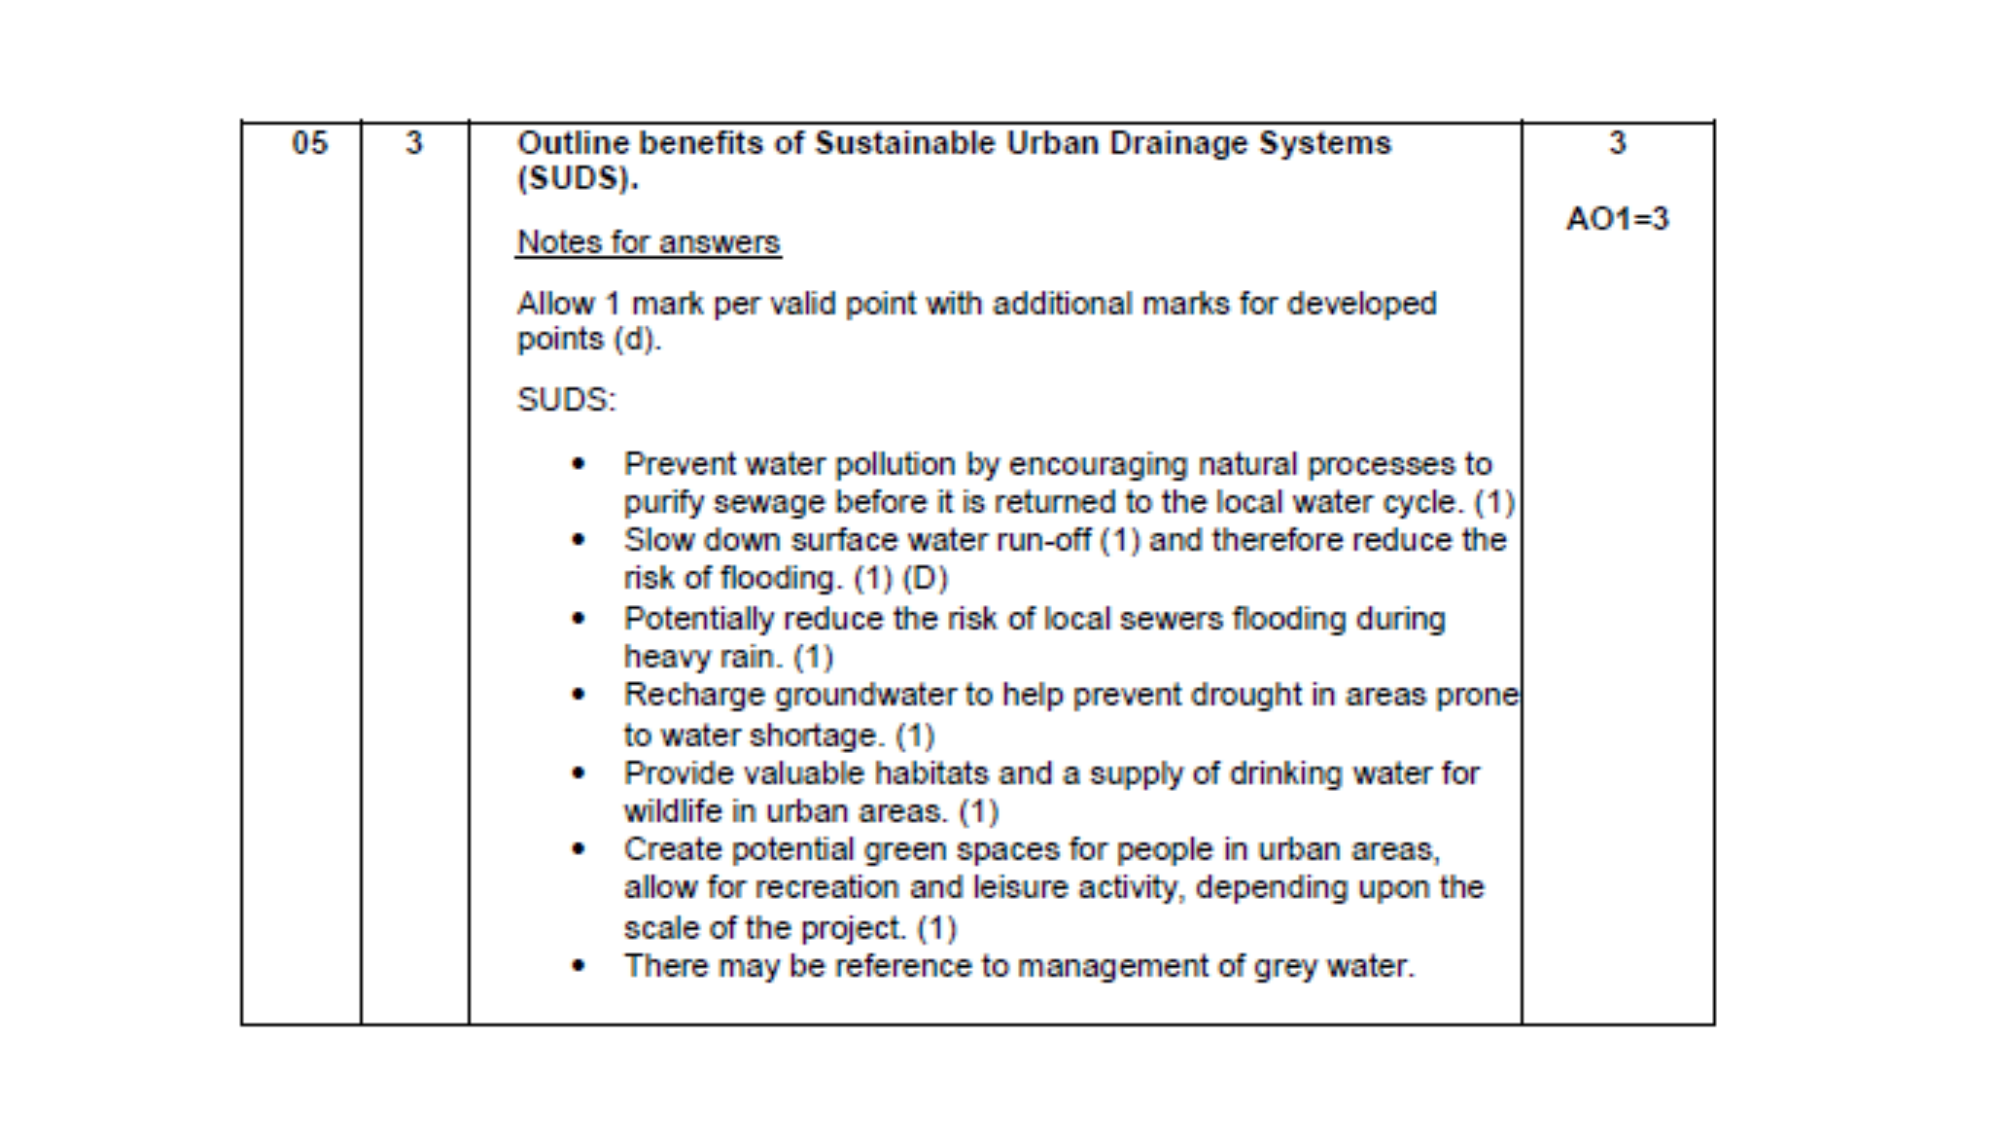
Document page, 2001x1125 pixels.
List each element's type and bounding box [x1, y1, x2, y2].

picture [231, 105, 1732, 1038]
